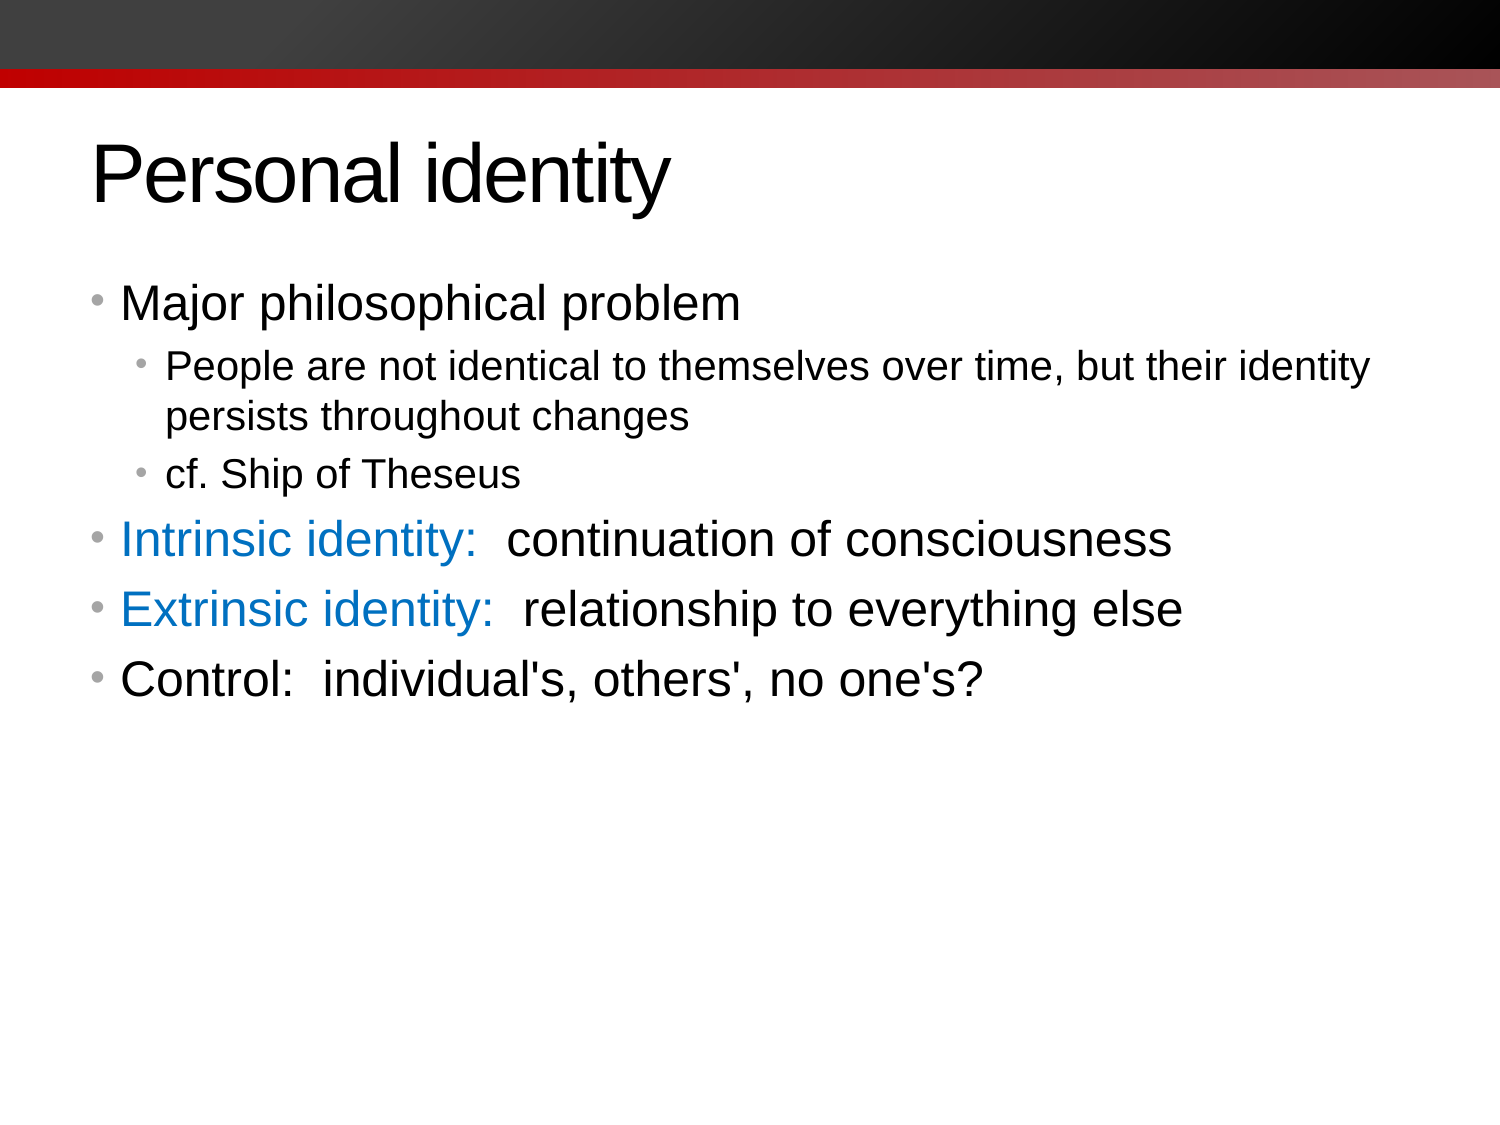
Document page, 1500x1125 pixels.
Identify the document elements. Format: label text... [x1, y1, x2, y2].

list Major philosophical problem People are not identical to themselves over time, but their identity persists throughout changes cf. Ship of Theseus Intrinsic identity: continuation of consciousness Extrinsic identity: relationship to everything else Control: individual's, others', no one's? [75, 262, 1425, 1063]
title Personal identity [75, 87, 1425, 250]
